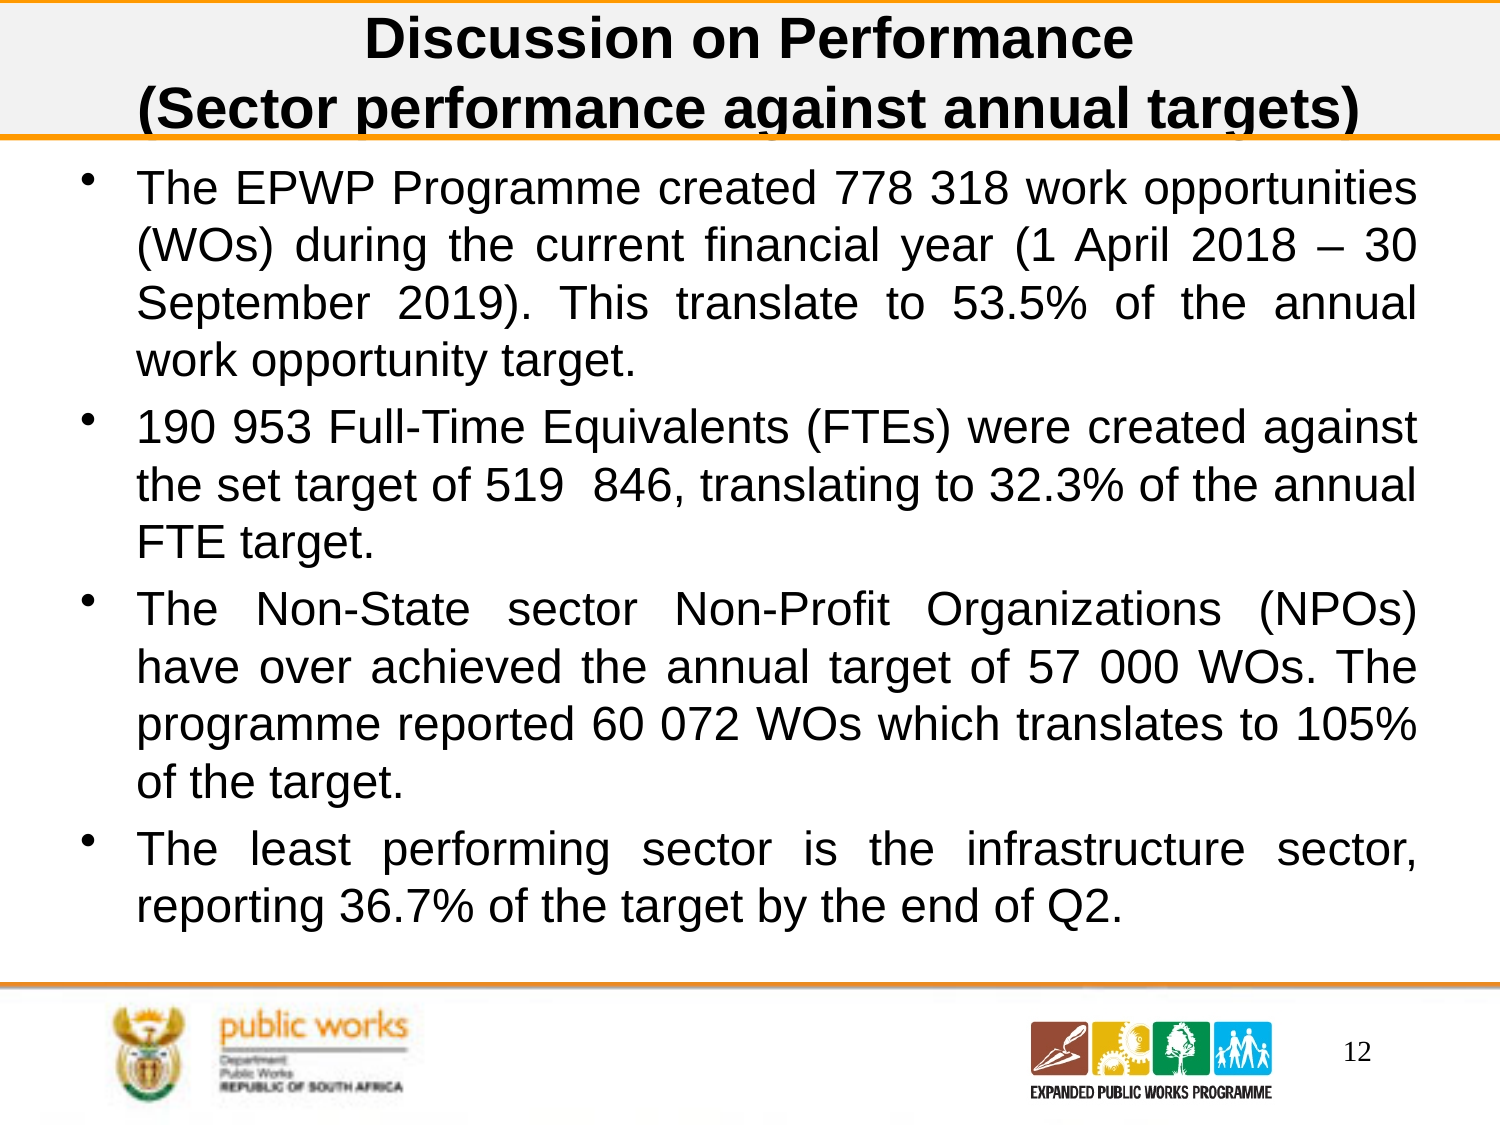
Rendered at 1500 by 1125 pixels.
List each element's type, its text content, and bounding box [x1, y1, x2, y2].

slide_number 12 [1309, 1025, 1388, 1100]
list The EPWP Programme created 778 318 work opportunities (WOs) during the current financial year (1 April 2018 – 30 September 2019). This translate to 53.5% of the annual work opportunity target. 190 953 Full-Time Equivalents (FTEs) were created against the set target of 519 846, translating to 32.3% of the annual FTE target. The Non-State sector Non-Profit Organizations (NPOs) have over achieved the annual target of 57 000 WOs. The programme reported 60 072 WOs which translates to 105% of the target. The least performing sector is the infrastructure sector, reporting 36.7% of the target by the end of Q2. [64, 149, 1436, 941]
picture [0, 982, 1500, 1125]
title Discussion on Performance (Sector performance against annual targets) [0, 3, 1500, 137]
